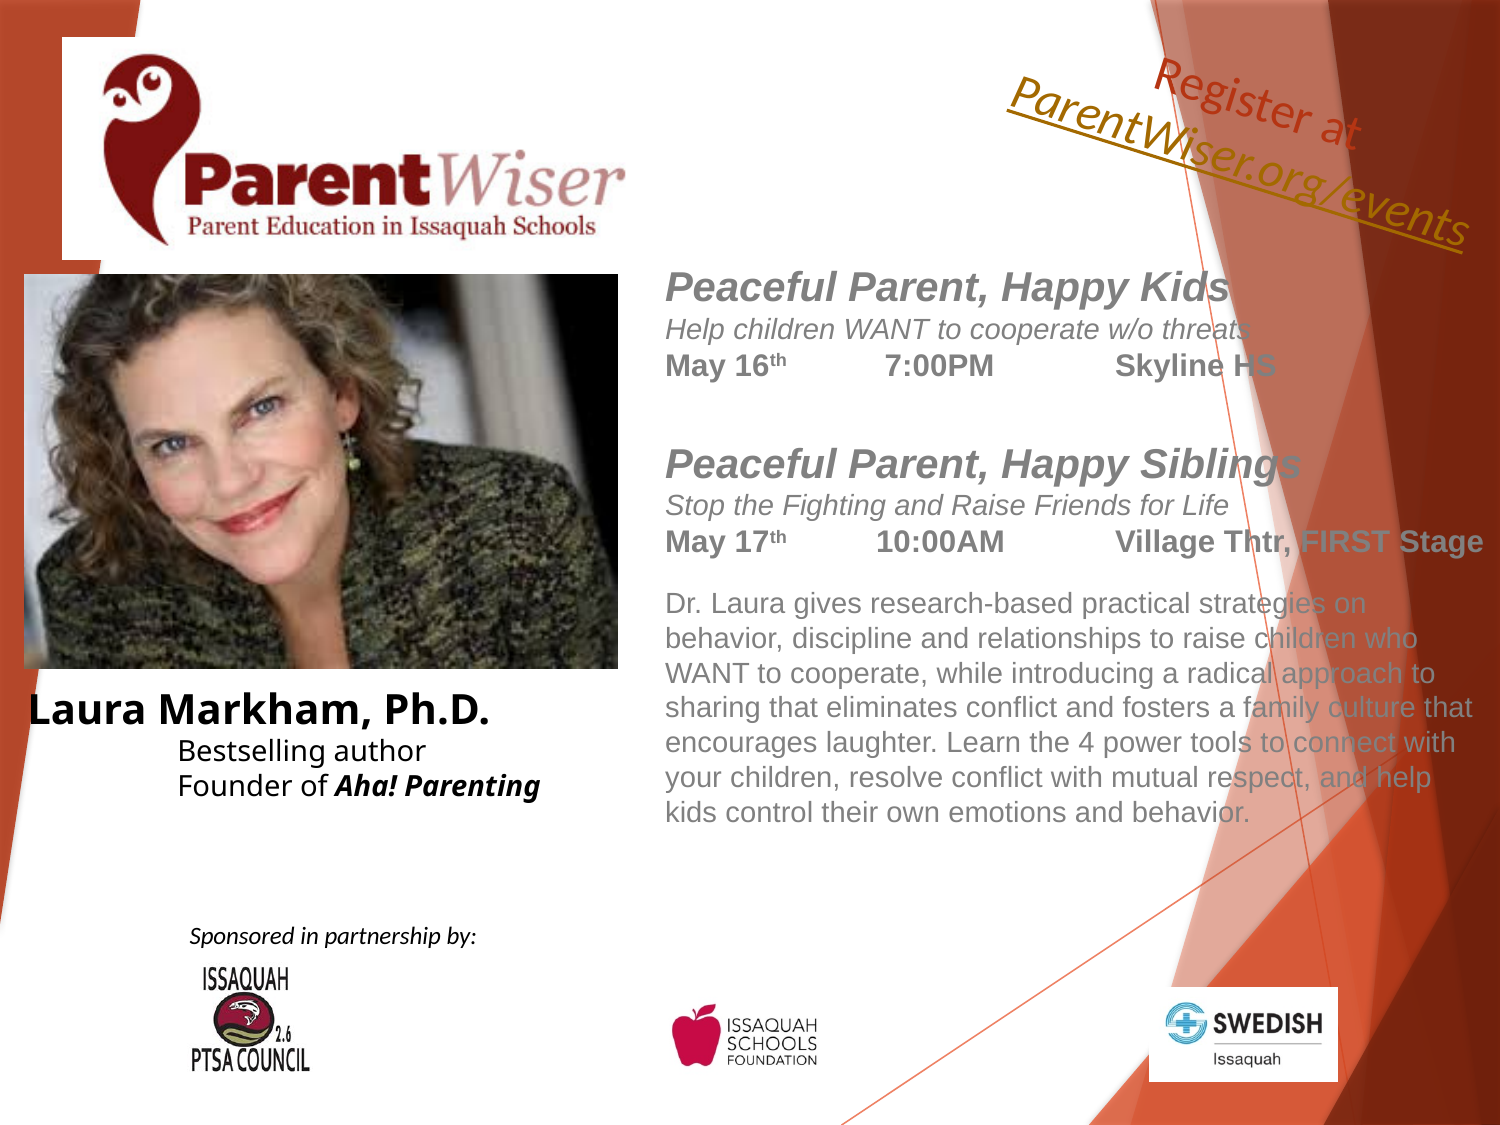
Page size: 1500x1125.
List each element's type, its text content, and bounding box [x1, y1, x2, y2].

picture [61, 36, 688, 260]
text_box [174, 911, 1338, 1082]
subtitle Peaceful Parent, Happy Kids Help children WANT to cooperate w/o threats May 16th 7:00PM Skyline HS Peaceful Parent, Happy Siblings Stop the Fighting and Raise Friends for Life May 17th 10:00AM Village Thtr, FIRST Stage Dr. Laura gives research-based practical strategies on behavior, discipline and relationships to raise children who WANT to cooperate, while introducing a radical approach to sharing that eliminates conflict and fosters a family culture that encourages laughter. Learn the 4 power tools to connect with your children, resolve conflict with mutual respect, and help kids control their own emotions and behavior. [650, 262, 1500, 848]
picture [24, 274, 618, 670]
title Register at ParentWiser.org/events [962, 0, 1500, 262]
text_box Laura Markham, Ph.D. Bestselling author Founder of Aha! Parenting [12, 675, 613, 810]
